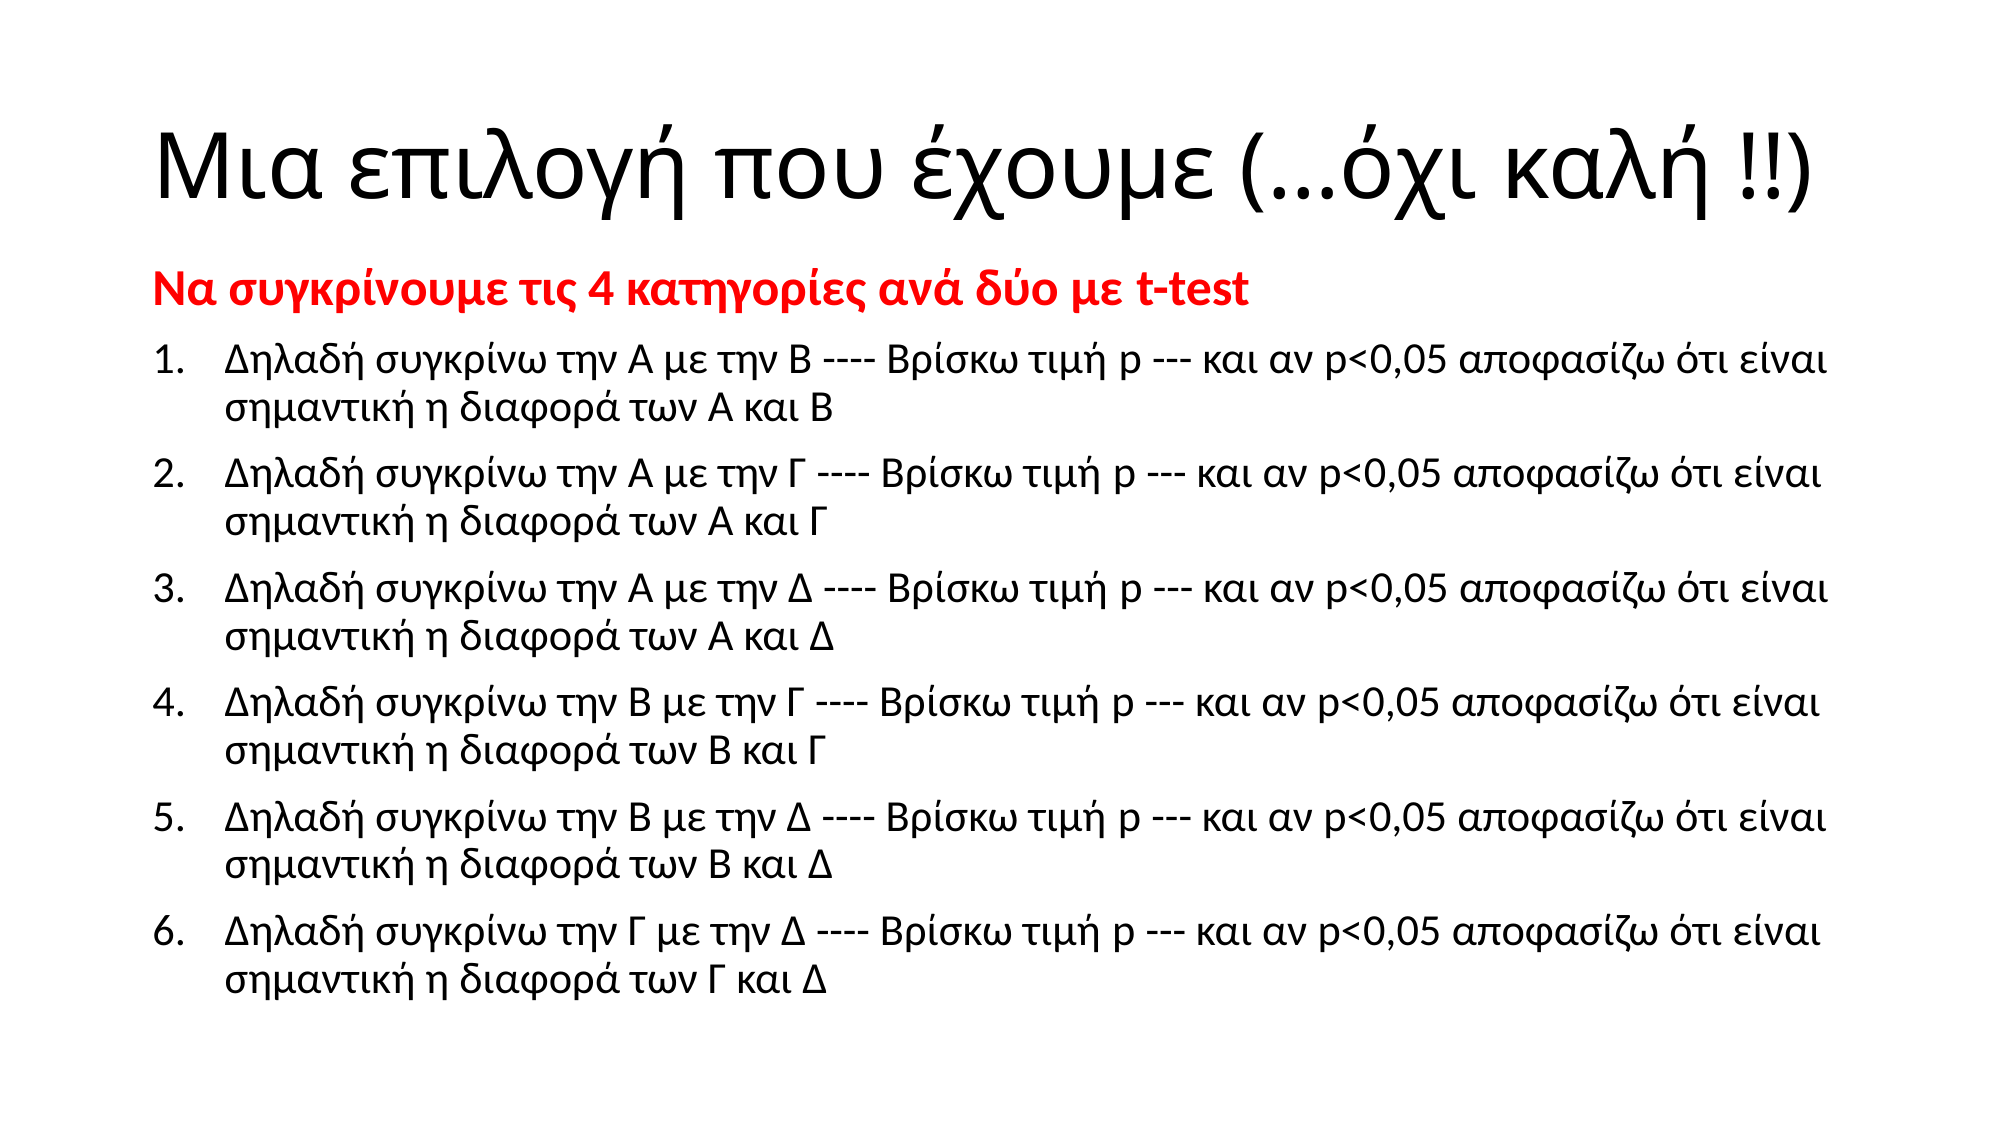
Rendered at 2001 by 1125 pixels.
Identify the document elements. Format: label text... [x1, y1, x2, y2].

list Να συγκρίνουμε τις 4 κατηγορίες ανά δύο με t-test Δηλαδή συγκρίνω την Α με την Β ---- Βρίσκω τιμή p --- και αν p<0,05 αποφασίζω ότι είναι σημαντική η διαφορά των Α και Β Δηλαδή συγκρίνω την Α με την Γ ---- Βρίσκω τιμή p --- και αν p<0,05 αποφασίζω ότι είναι σημαντική η διαφορά των Α και Γ Δηλαδή συγκρίνω την Α με την Δ ---- Βρίσκω τιμή p --- και αν p<0,05 αποφασίζω ότι είναι σημαντική η διαφορά των Α και Δ Δηλαδή συγκρίνω την Β με την Γ ---- Βρίσκω τιμή p --- και αν p<0,05 αποφασίζω ότι είναι σημαντική η διαφορά των Β και Γ Δηλαδή συγκρίνω την Β με την Δ ---- Βρίσκω τιμή p --- και αν p<0,05 αποφασίζω ότι είναι σημαντική η διαφορά των Β και Δ Δηλαδή συγκρίνω την Γ με την Δ ---- Βρίσκω τιμή p --- και αν p<0,05 αποφασίζω ότι είναι σημαντική η διαφορά των Γ και Δ [137, 252, 1863, 1014]
title Μια επιλογή που έχουμε (…όχι καλή !!) [137, 59, 1863, 252]
